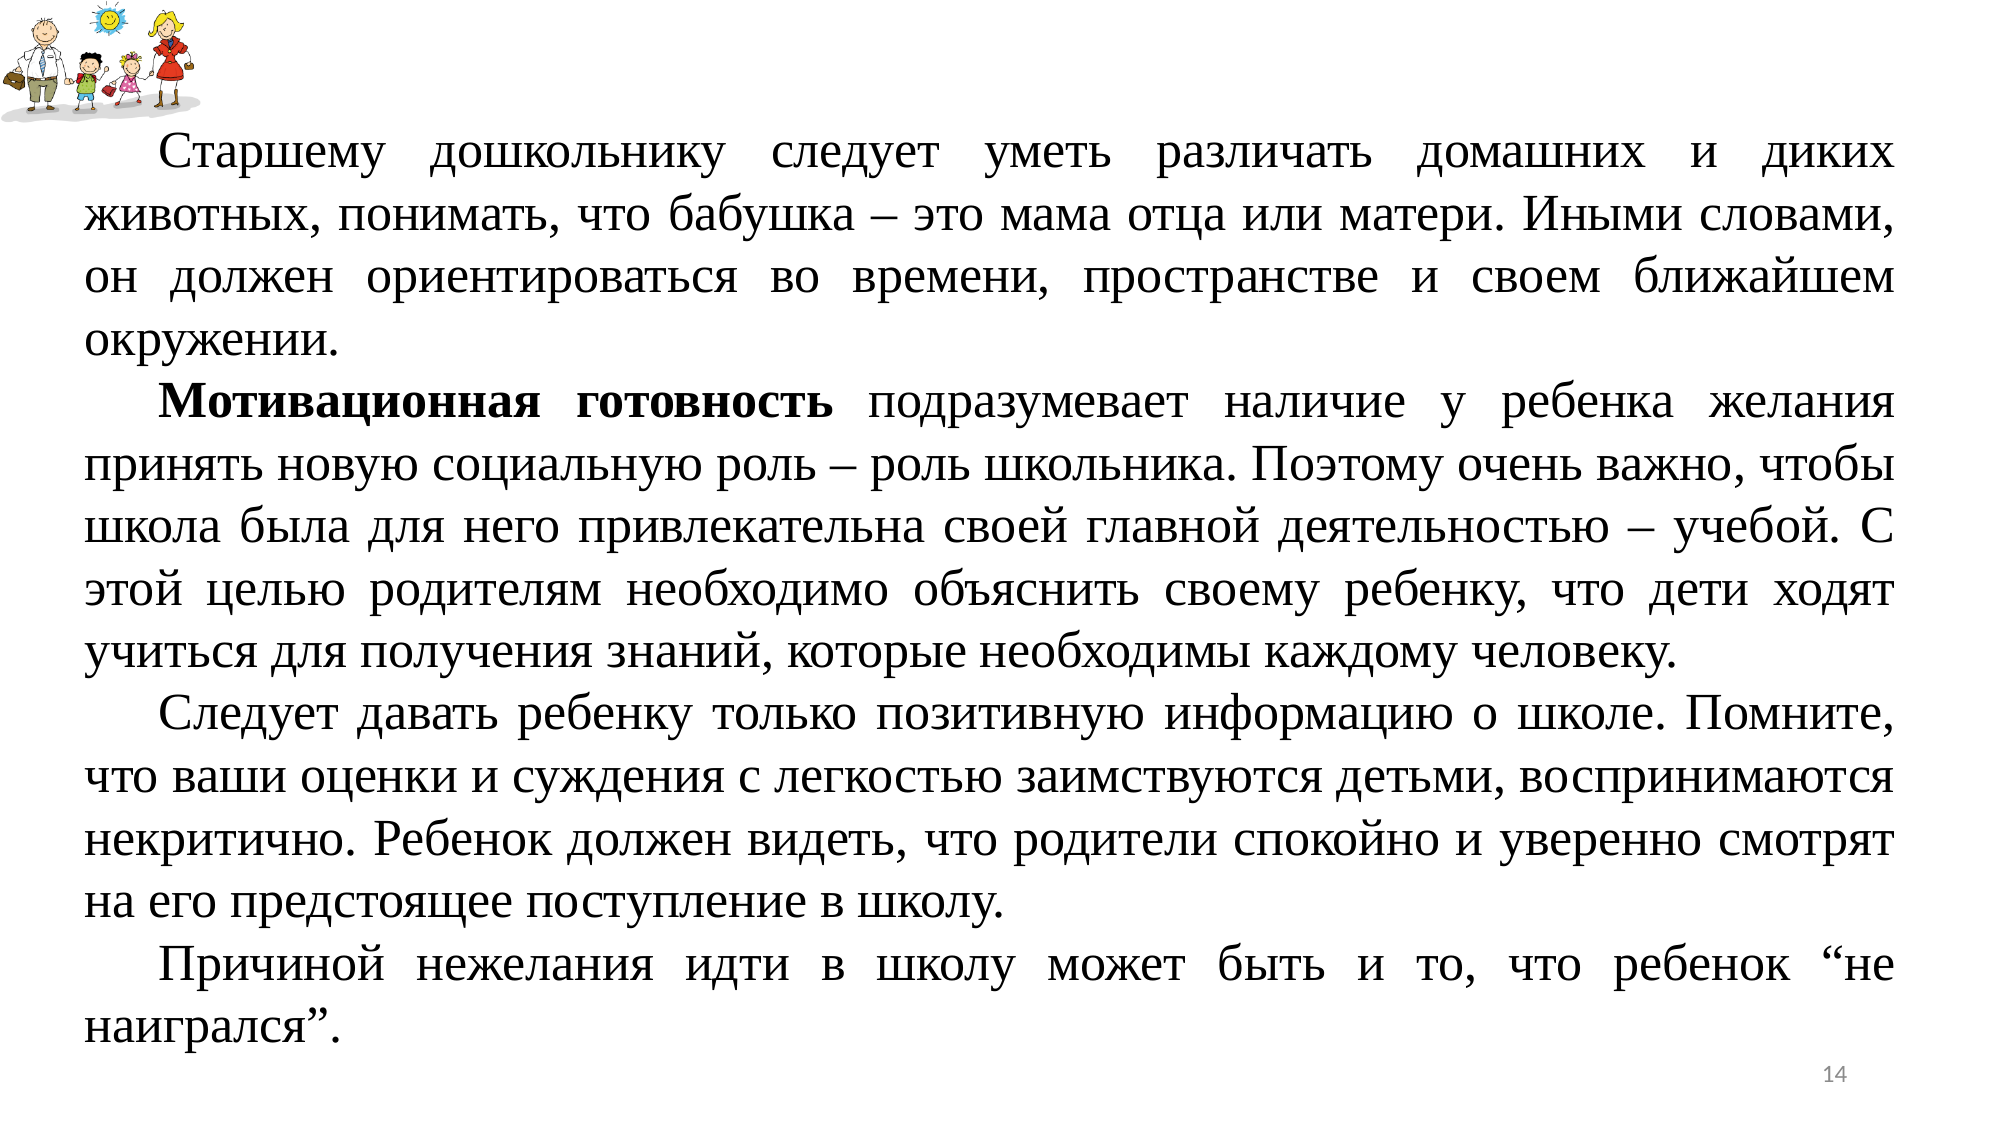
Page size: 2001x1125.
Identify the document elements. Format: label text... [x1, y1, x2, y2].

picture [0, 0, 201, 123]
slide_number 14 [1412, 1042, 1863, 1103]
text_box Старшему дошкольнику следует уметь различать домашних и диких животных, понимать, что бабушка – это мама отца или матери. Иными словами, он должен ориентироваться во времени, пространстве и своем ближайшем окружении. Мотивационная готовность подразумевает наличие у ребенка желания принять новую социальную роль – роль школьника. Поэтому очень важно, чтобы школа была для него привлекательна своей главной деятельностью – учебой. С этой целью родителям необходимо объяснить своему ребенку, что дети ходят учиться для получения знаний, которые необходимы каждому человеку. Следует давать ребенку только позитивную информацию о школе. Помните, что ваши оценки и суждения с легкостью заимствуются детьми, воспринимаются некритично. Ребенок должен видеть, что родители спокойно и уверенно смотрят на его предстоящее поступление в школу. Причиной нежелания идти в школу может быть и то, что ребенок “не наигрался”. [70, 108, 1912, 1061]
